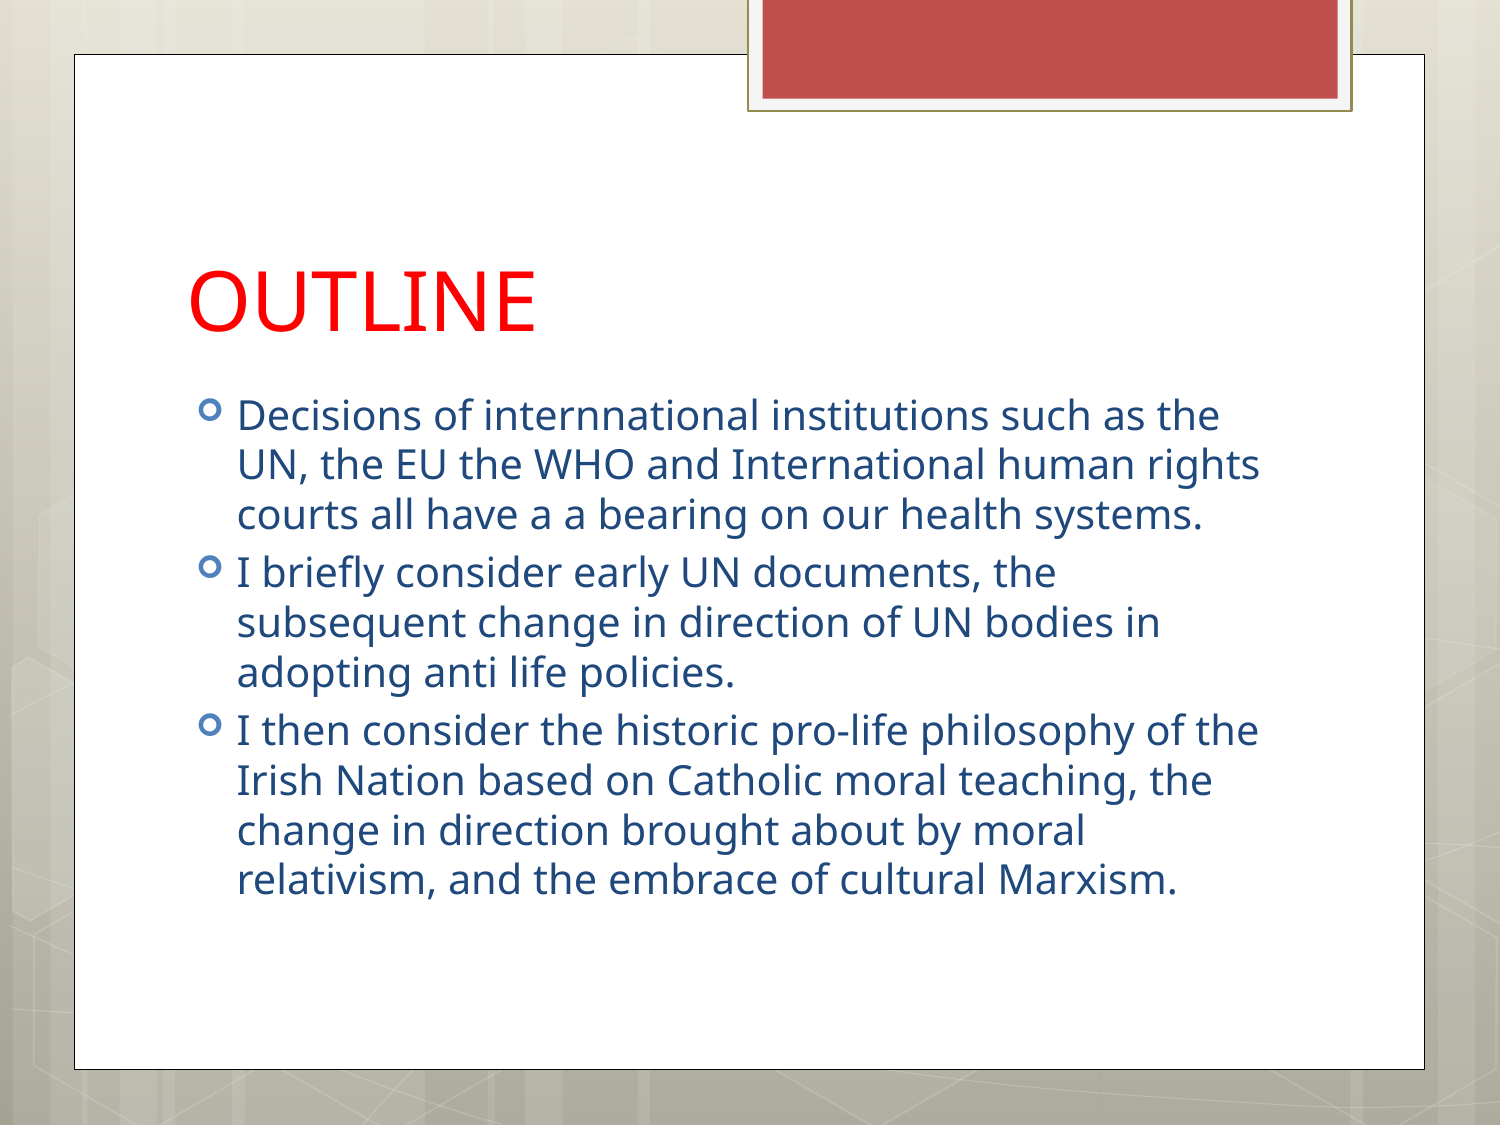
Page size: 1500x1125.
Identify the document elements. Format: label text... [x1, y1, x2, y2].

list Decisions of internnational institutions such as the UN, the EU the WHO and International human rights courts all have a a bearing on our health systems. I briefly consider early UN documents, the subsequent change in direction of UN bodies in adopting anti life policies. I then consider the historic pro-life philosophy of the Irish Nation based on Catholic moral teaching, the change in direction brought about by moral relativism, and the embrace of cultural Marxism. [171, 381, 1283, 957]
title OUTLINE [171, 168, 1324, 357]
